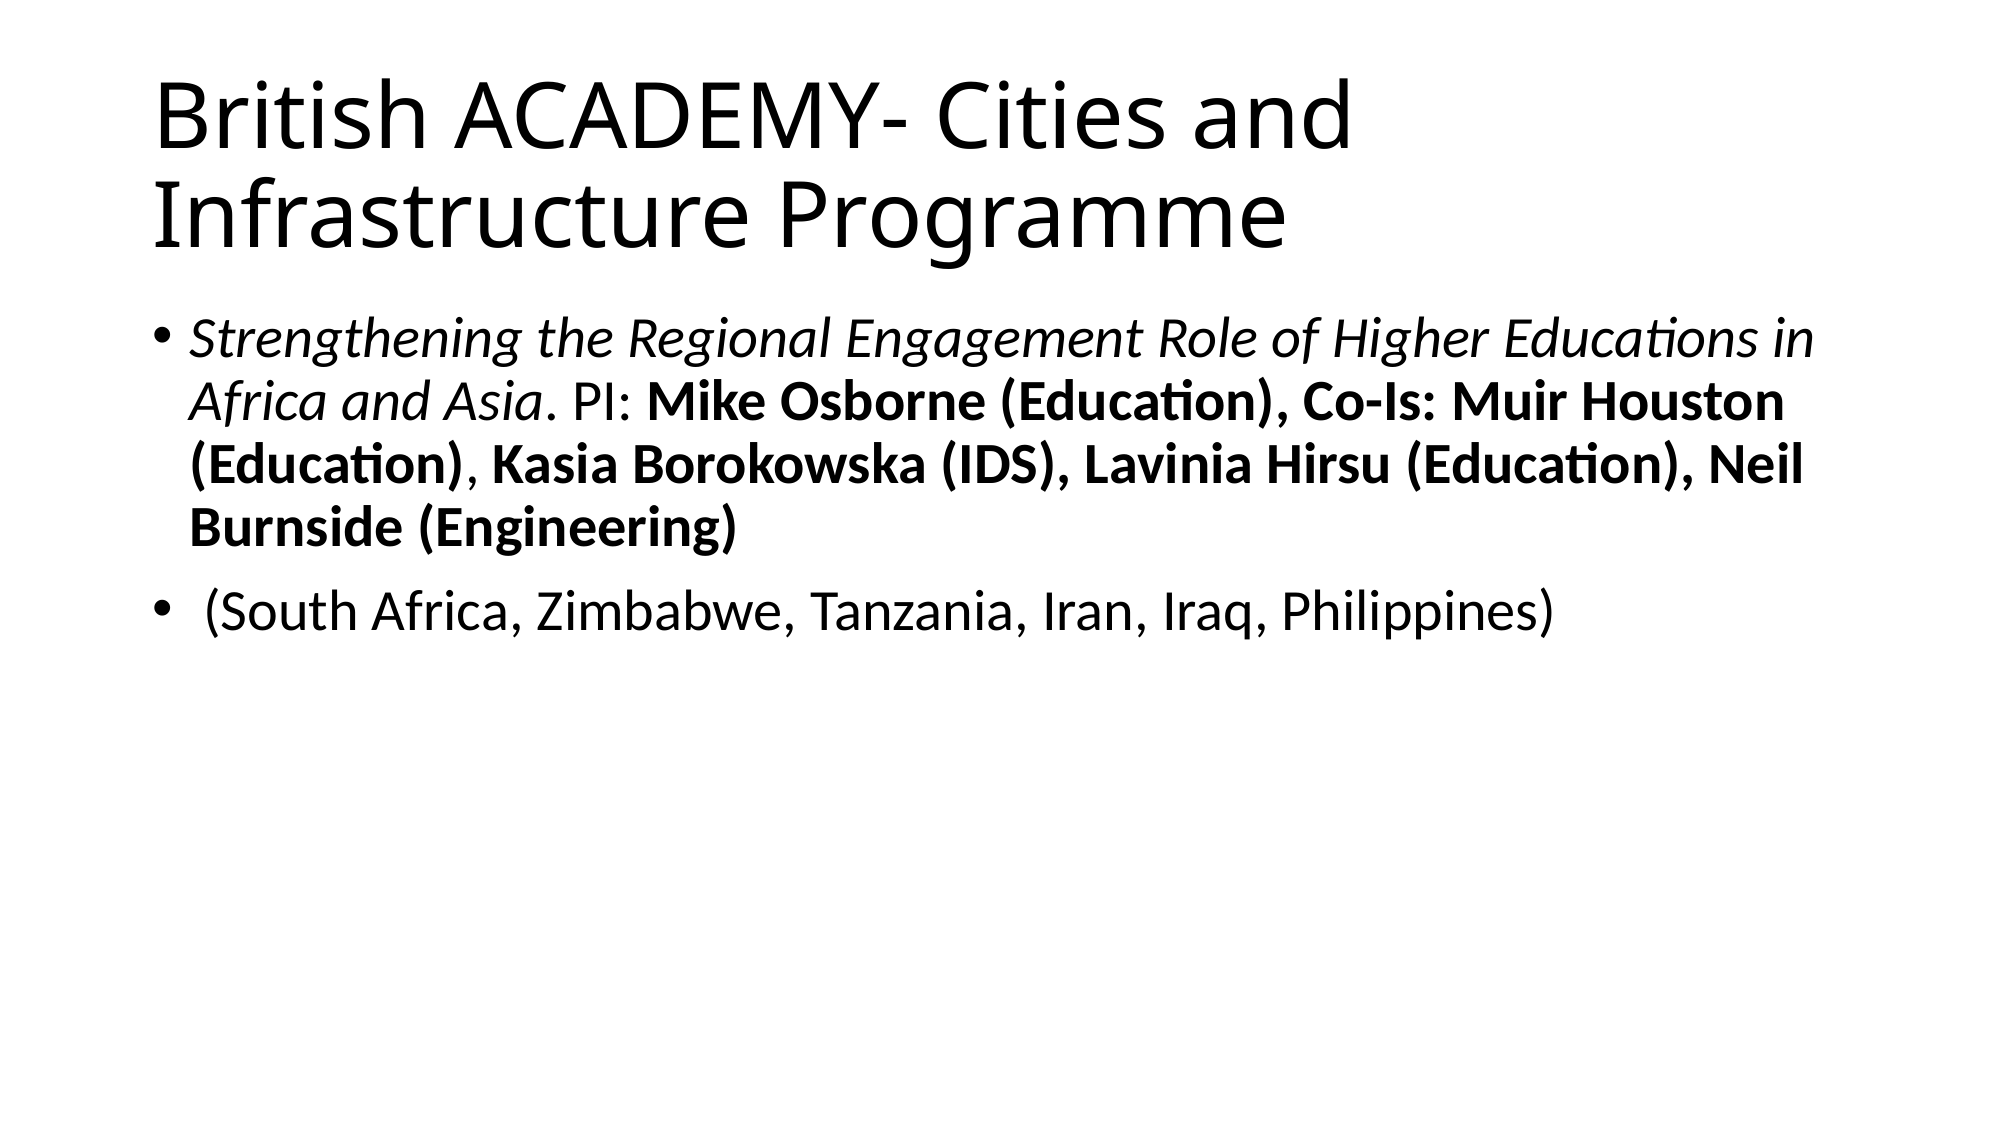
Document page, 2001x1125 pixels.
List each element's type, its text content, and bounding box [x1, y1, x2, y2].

list Strengthening the Regional Engagement Role of Higher Educations in Africa and Asia. PI: Mike Osborne (Education), Co-Is: Muir Houston (Education), Kasia Borokowska (IDS), Lavinia Hirsu (Education), Neil Burnside (Engineering) (South Africa, Zimbabwe, Tanzania, Iran, Iraq, Philippines) [137, 299, 1863, 1014]
title British ACADEMY- Cities and Infrastructure Programme [137, 59, 1863, 278]
